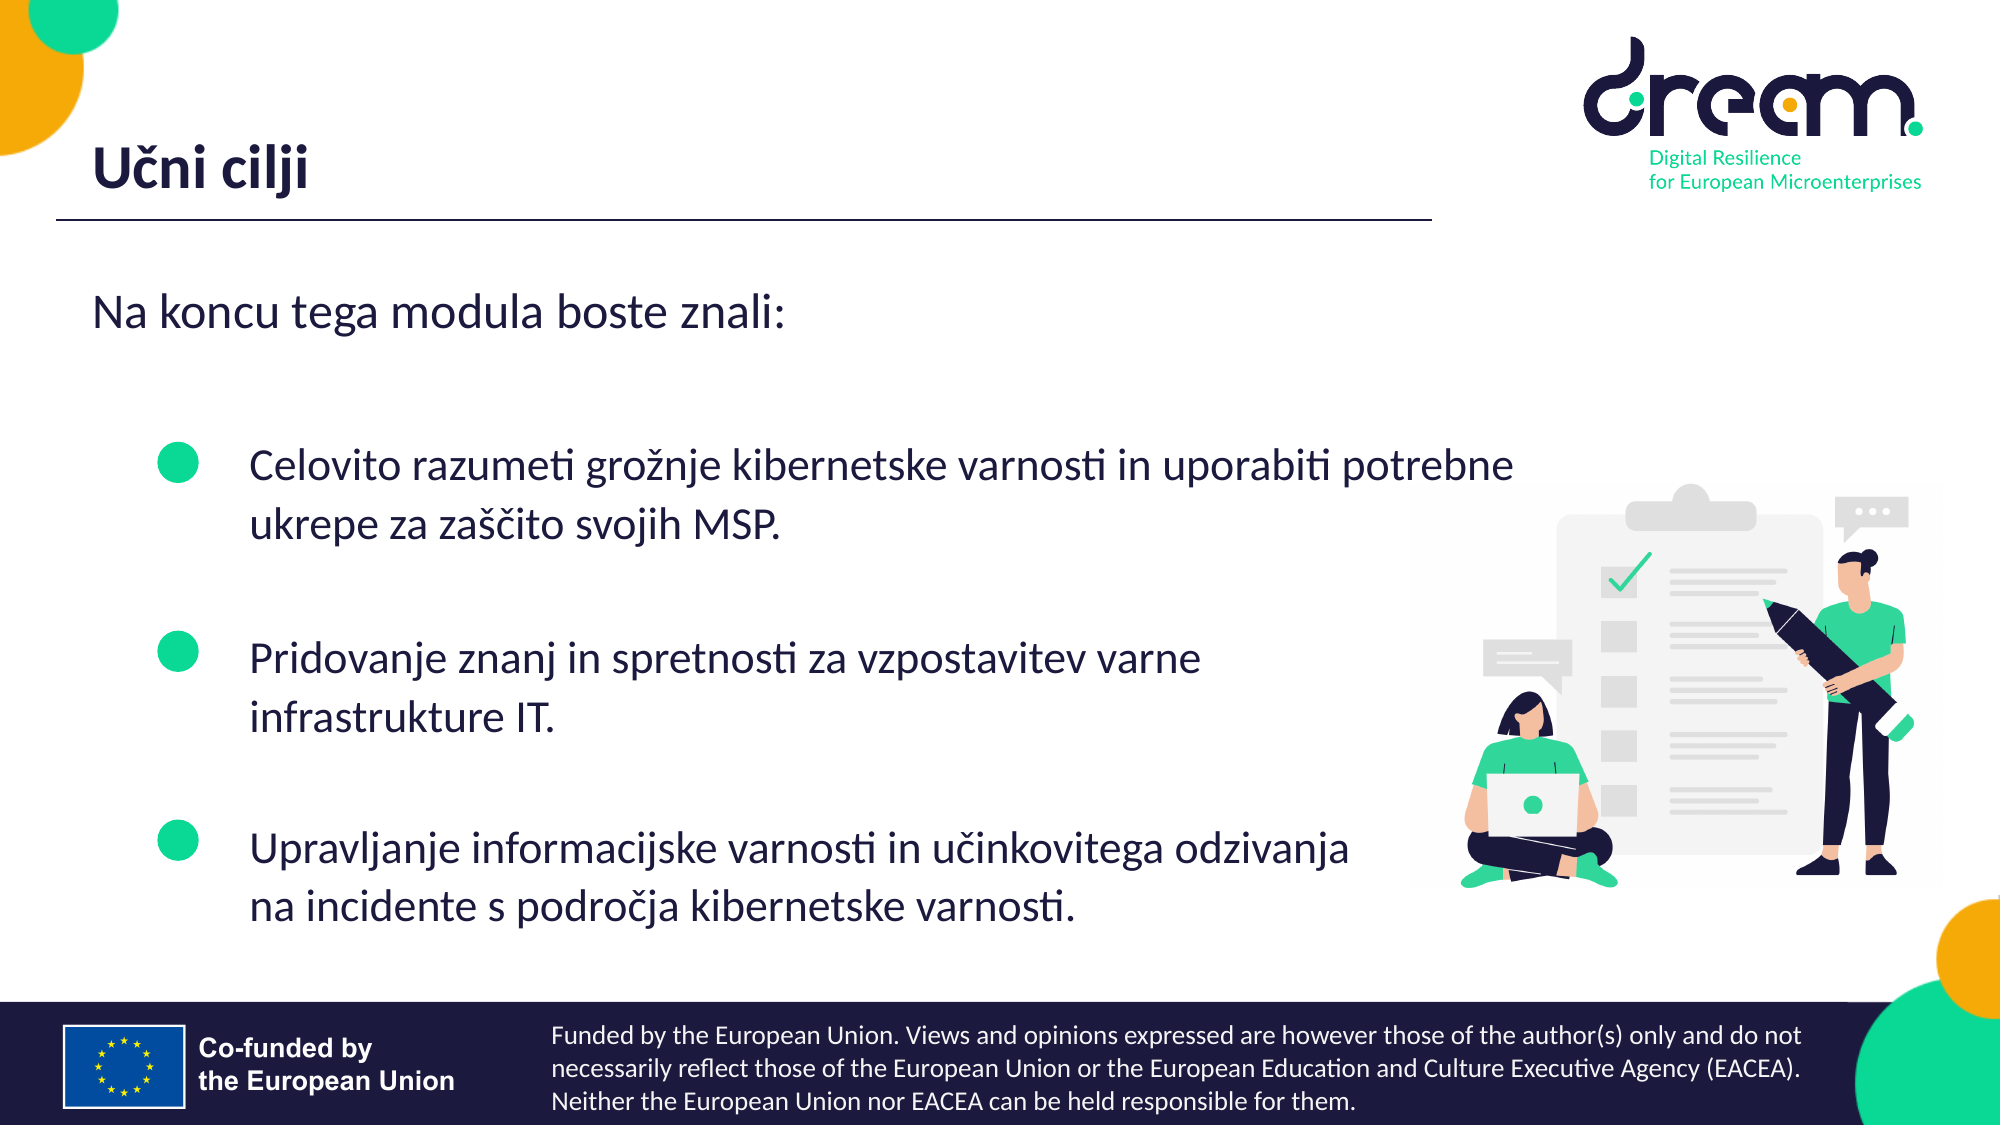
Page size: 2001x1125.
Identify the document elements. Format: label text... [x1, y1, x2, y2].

text_box Pridovanje znanj in spretnosti za vzpostavitev varne infrastrukture IT. [234, 616, 1410, 752]
picture [1583, 28, 1923, 200]
text_box Celovito razumeti grožnje kibernetske varnosti in uporabiti potrebne ukrepe za zaščito svojih MSP. [234, 423, 1569, 560]
text_box [156, 818, 200, 862]
text_box [156, 629, 200, 673]
picture [1410, 483, 1943, 889]
picture [0, 0, 155, 175]
text_box Upravljanje informacijske varnosti in učinkovitega odzivanja na incidente s področja kibernetske varnosti. [234, 805, 1411, 942]
picture [56, 1022, 480, 1112]
list Učni cilji [77, 74, 1411, 210]
text_box Na koncu tega modula boste znali: [77, 278, 1254, 358]
text_box [156, 440, 200, 485]
picture [1847, 895, 2000, 1125]
